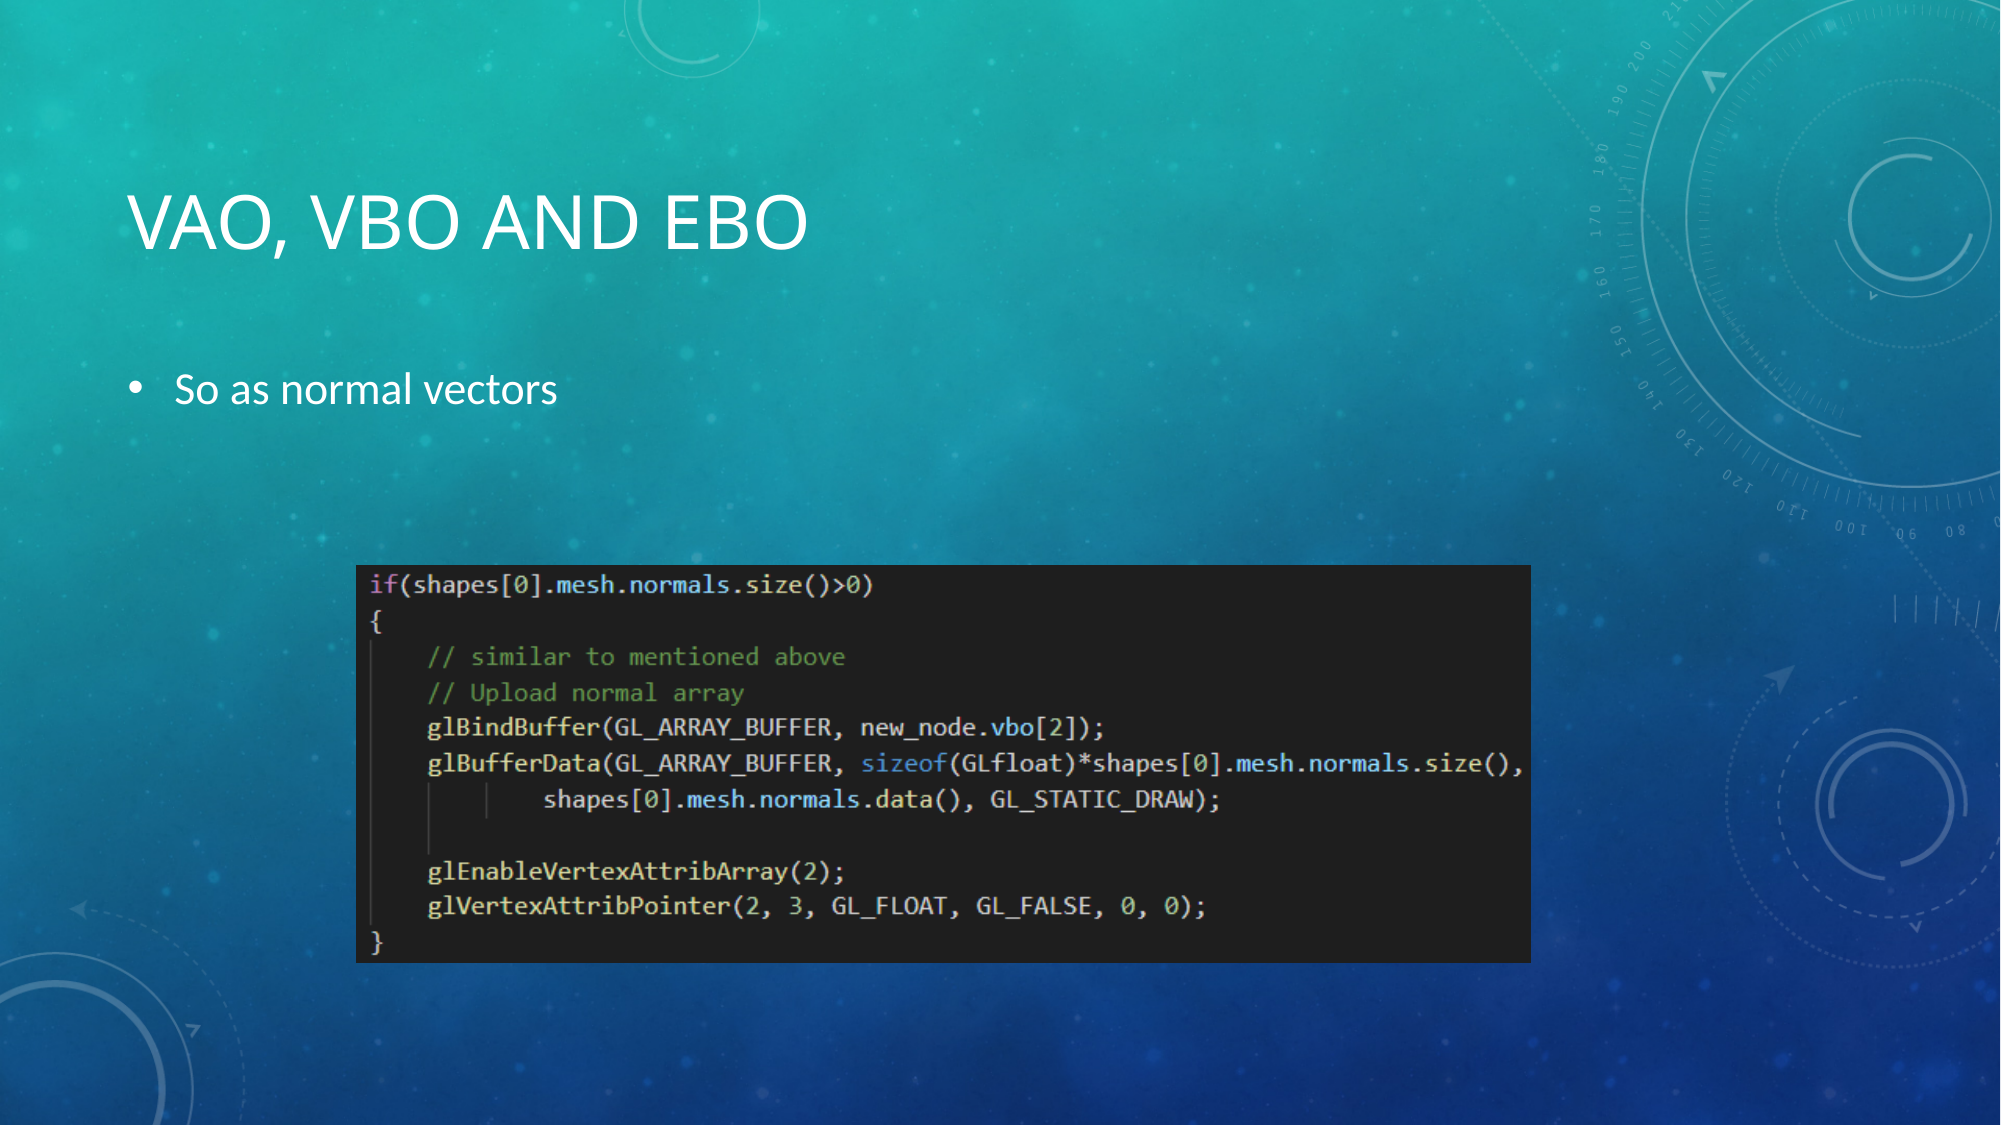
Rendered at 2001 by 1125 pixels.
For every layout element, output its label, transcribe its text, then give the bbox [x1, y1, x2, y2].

list So as normal vectors [112, 351, 1775, 950]
title VAO, VBO and EBO [112, 99, 1775, 339]
picture [0, 0, 2001, 1125]
